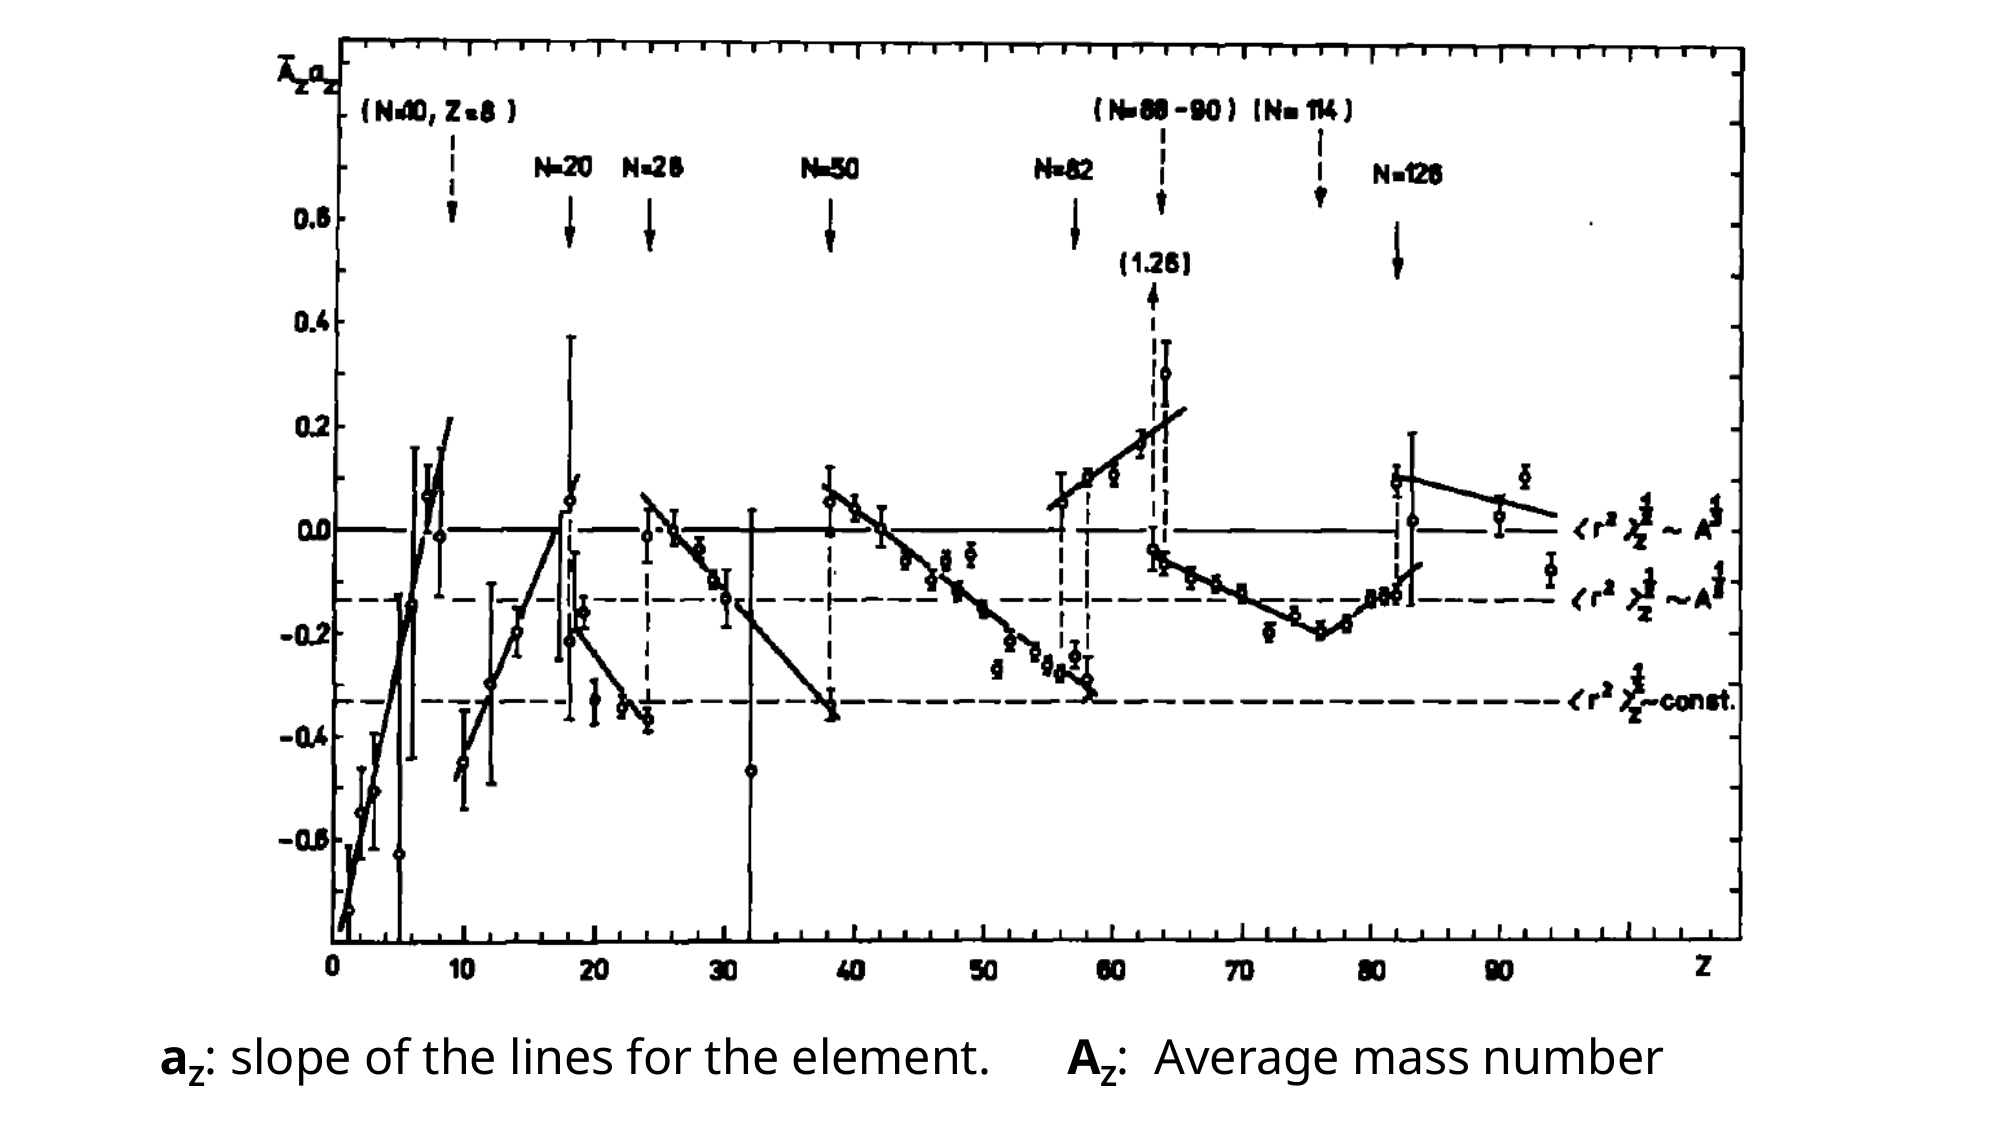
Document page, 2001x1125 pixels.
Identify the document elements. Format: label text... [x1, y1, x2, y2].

list aZ: slope of the lines for the element. AZ: Average mass number [144, 1019, 1856, 1095]
picture [257, 29, 1767, 997]
